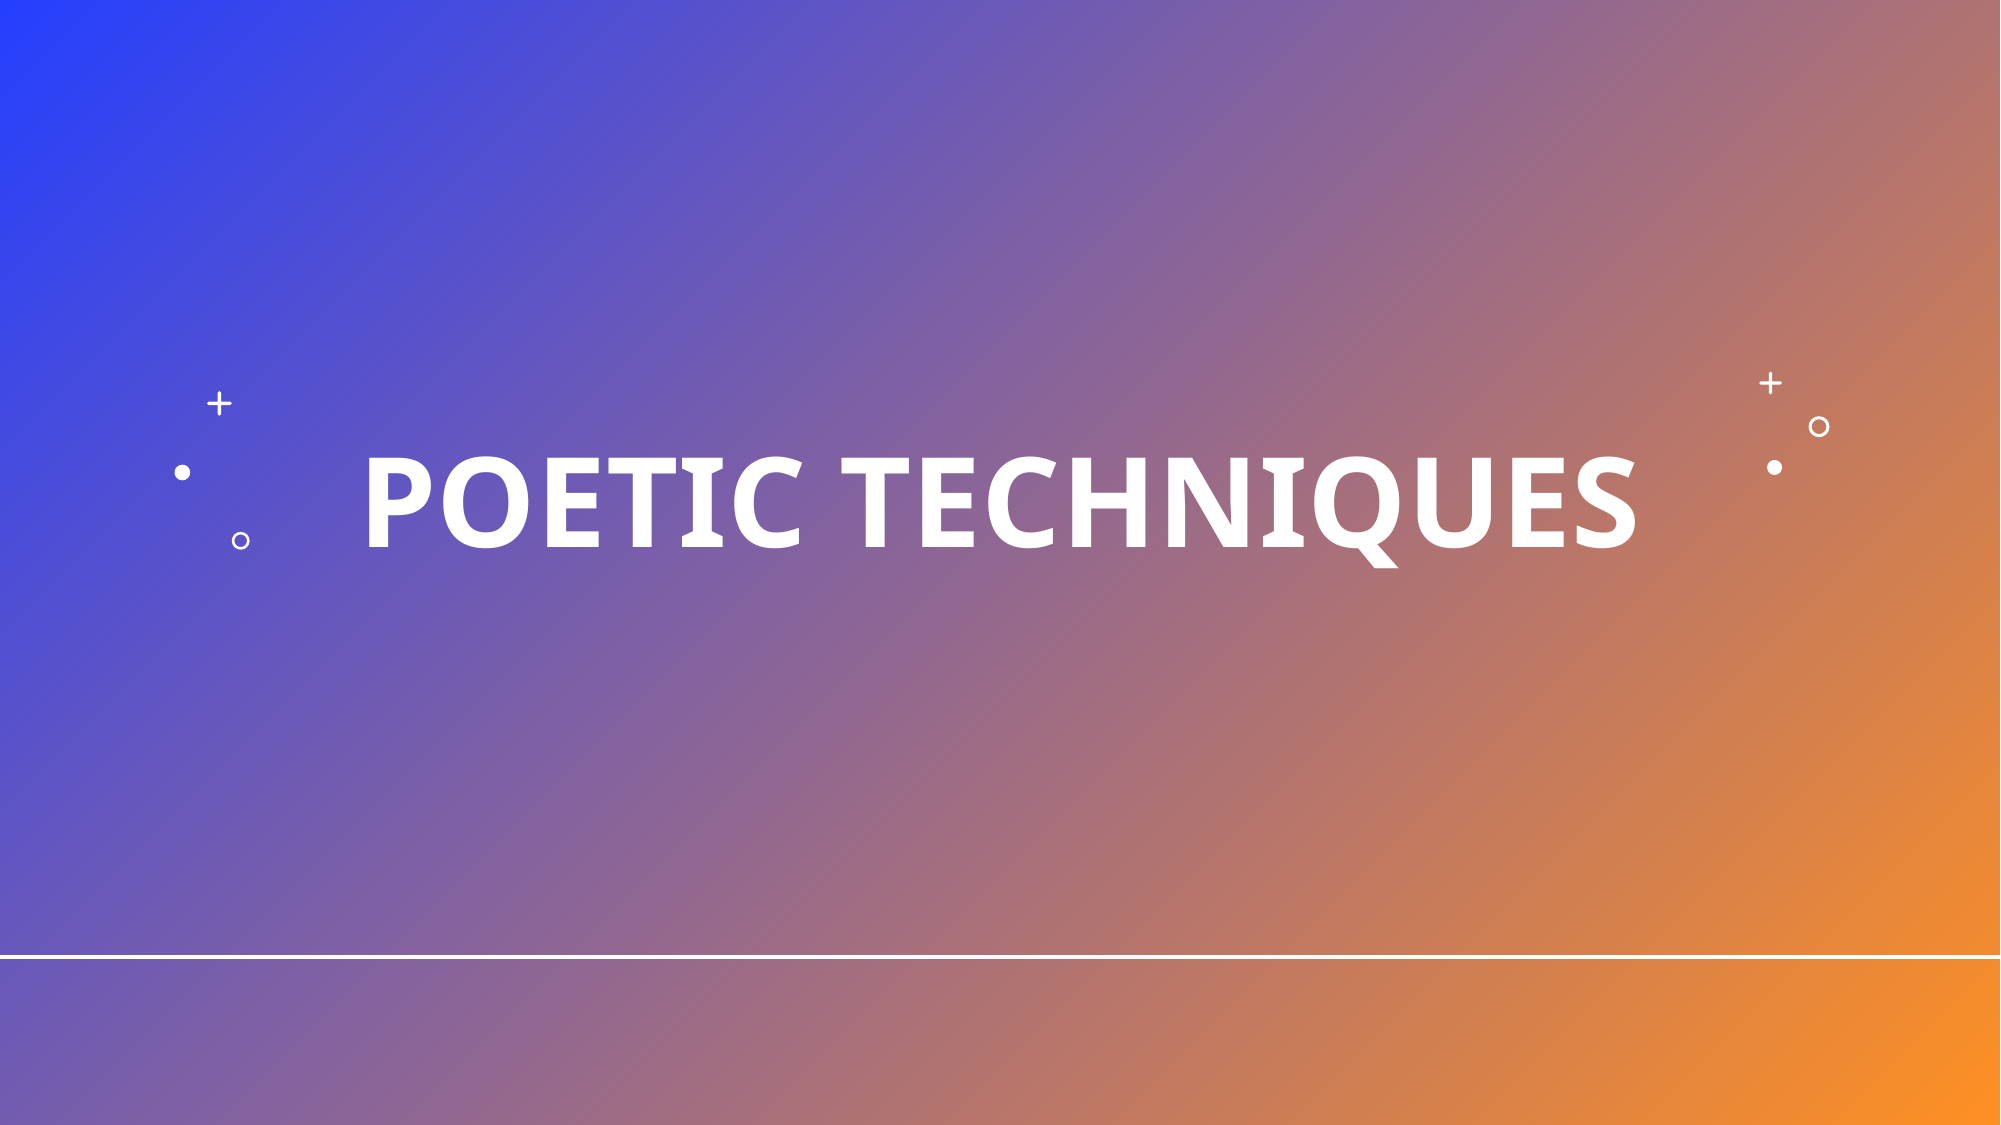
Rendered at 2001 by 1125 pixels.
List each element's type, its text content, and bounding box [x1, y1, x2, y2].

text_box [0, 959, 2000, 1125]
text_box [174, 464, 191, 481]
text_box [1808, 416, 1830, 438]
text_box [206, 390, 232, 416]
text_box [1767, 459, 1783, 475]
text_box [1759, 371, 1782, 395]
text_box [231, 531, 250, 550]
text_box [0, 0, 2000, 955]
title Poetic Techniques [249, 198, 1751, 582]
